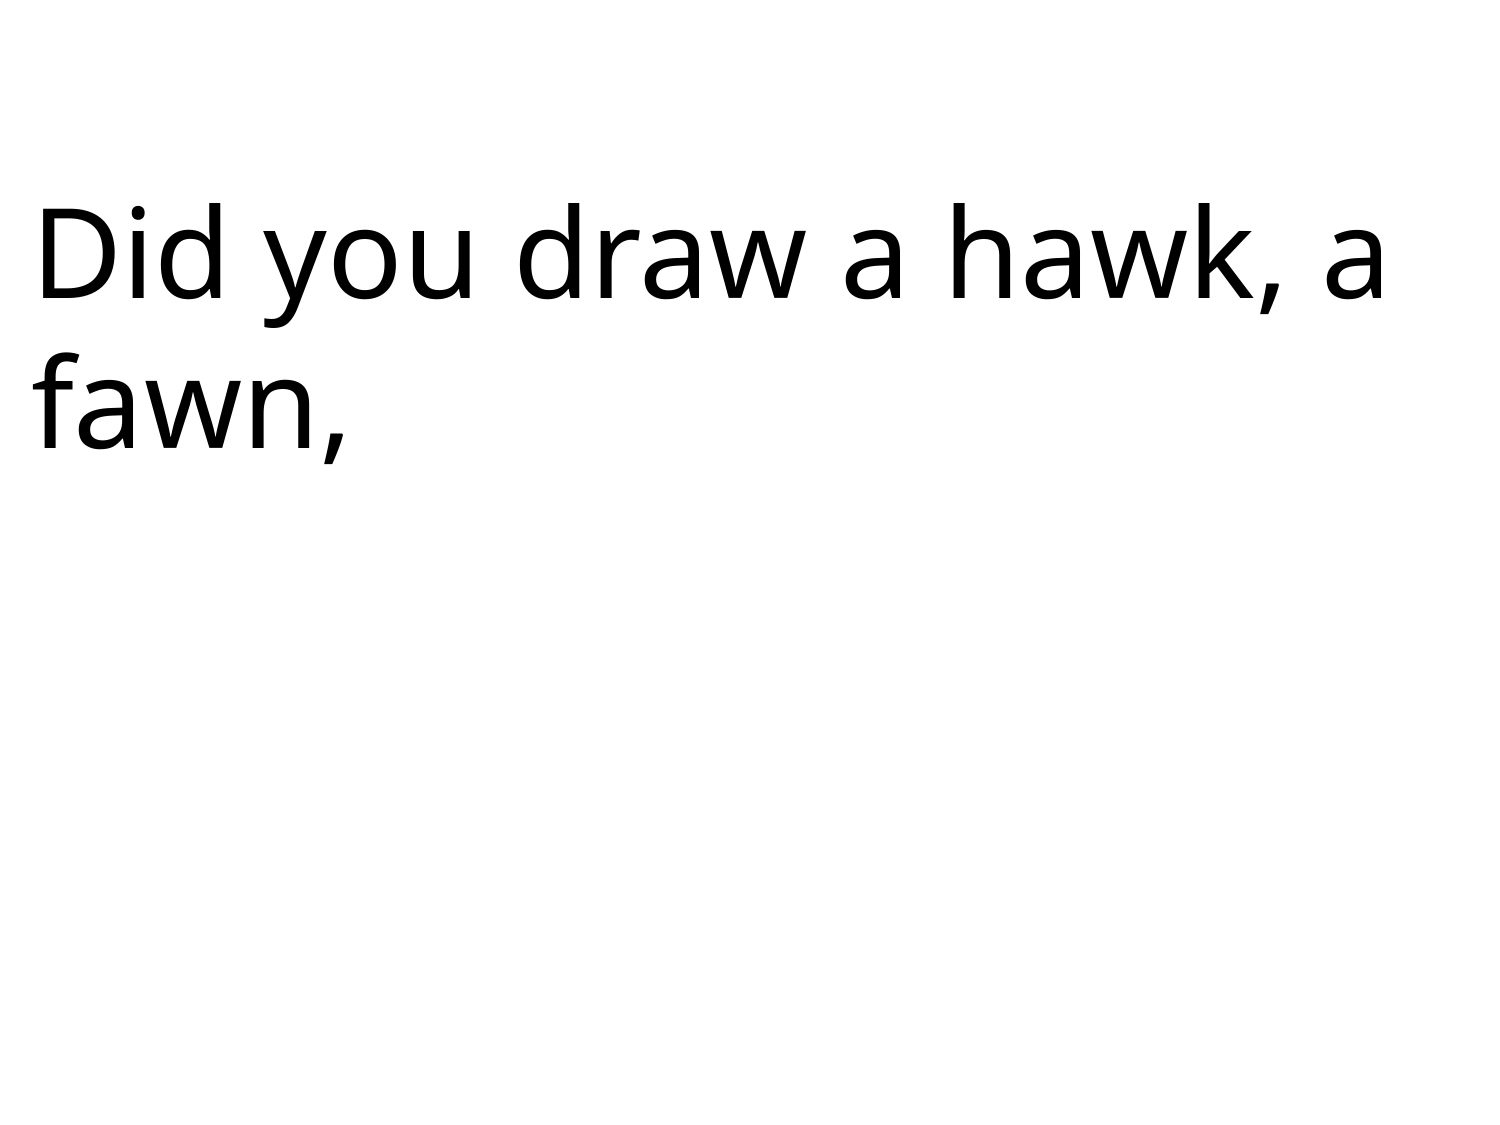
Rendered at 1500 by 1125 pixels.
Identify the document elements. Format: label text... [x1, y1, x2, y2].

text_box Did you draw a hawk, a fawn, [16, 166, 1461, 482]
